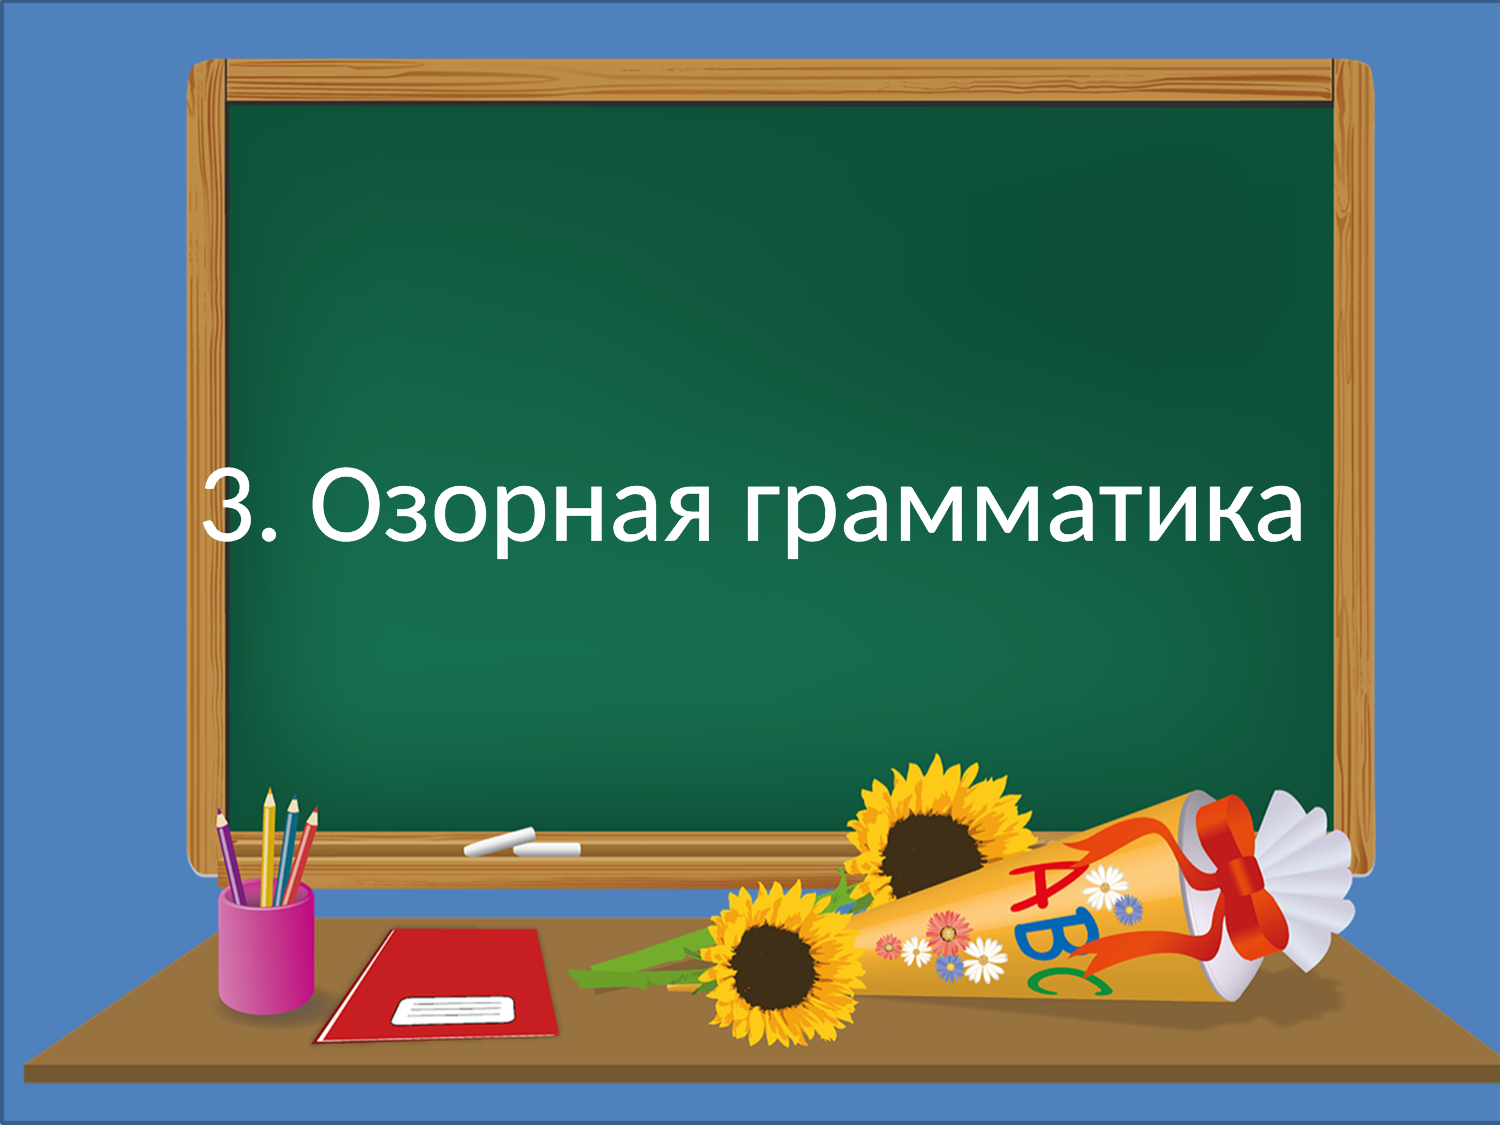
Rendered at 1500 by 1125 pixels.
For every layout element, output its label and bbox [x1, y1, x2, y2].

list [0, 0, 1500, 1125]
